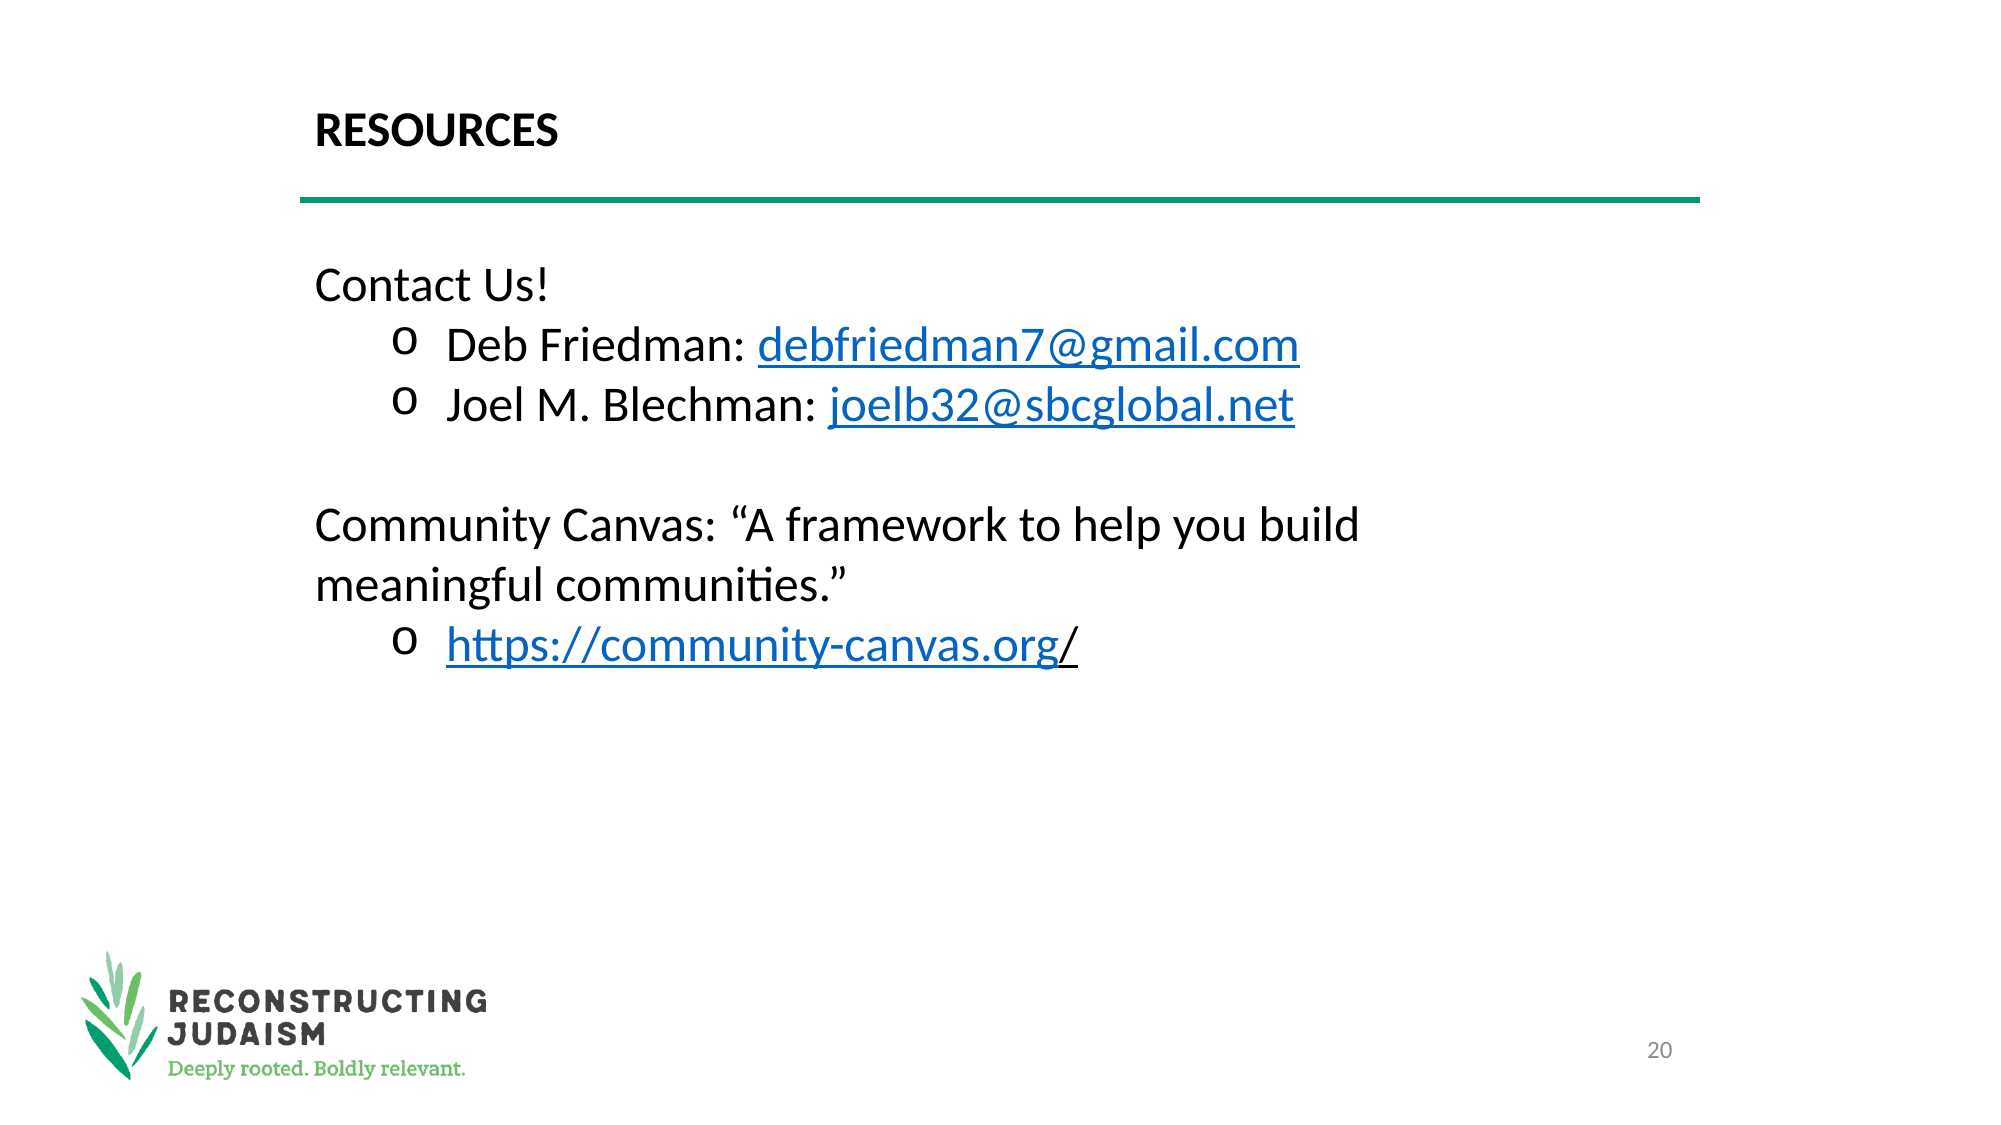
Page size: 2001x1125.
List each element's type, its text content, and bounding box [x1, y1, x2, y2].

picture [81, 951, 486, 1081]
text_box Contact Us! Deb Friedman: debfriedman7@gmail.com Joel M. Blechman: joelb32@sbcglobal.net Community Canvas: “A framework to help you build meaningful communities.” https://community-canvas.org/ [299, 243, 1563, 679]
text_box [424, 305, 1651, 873]
text_box RESOURCES [300, 89, 1475, 165]
slide_number 20 [1337, 1018, 1688, 1078]
text_box [381, 24, 1731, 213]
